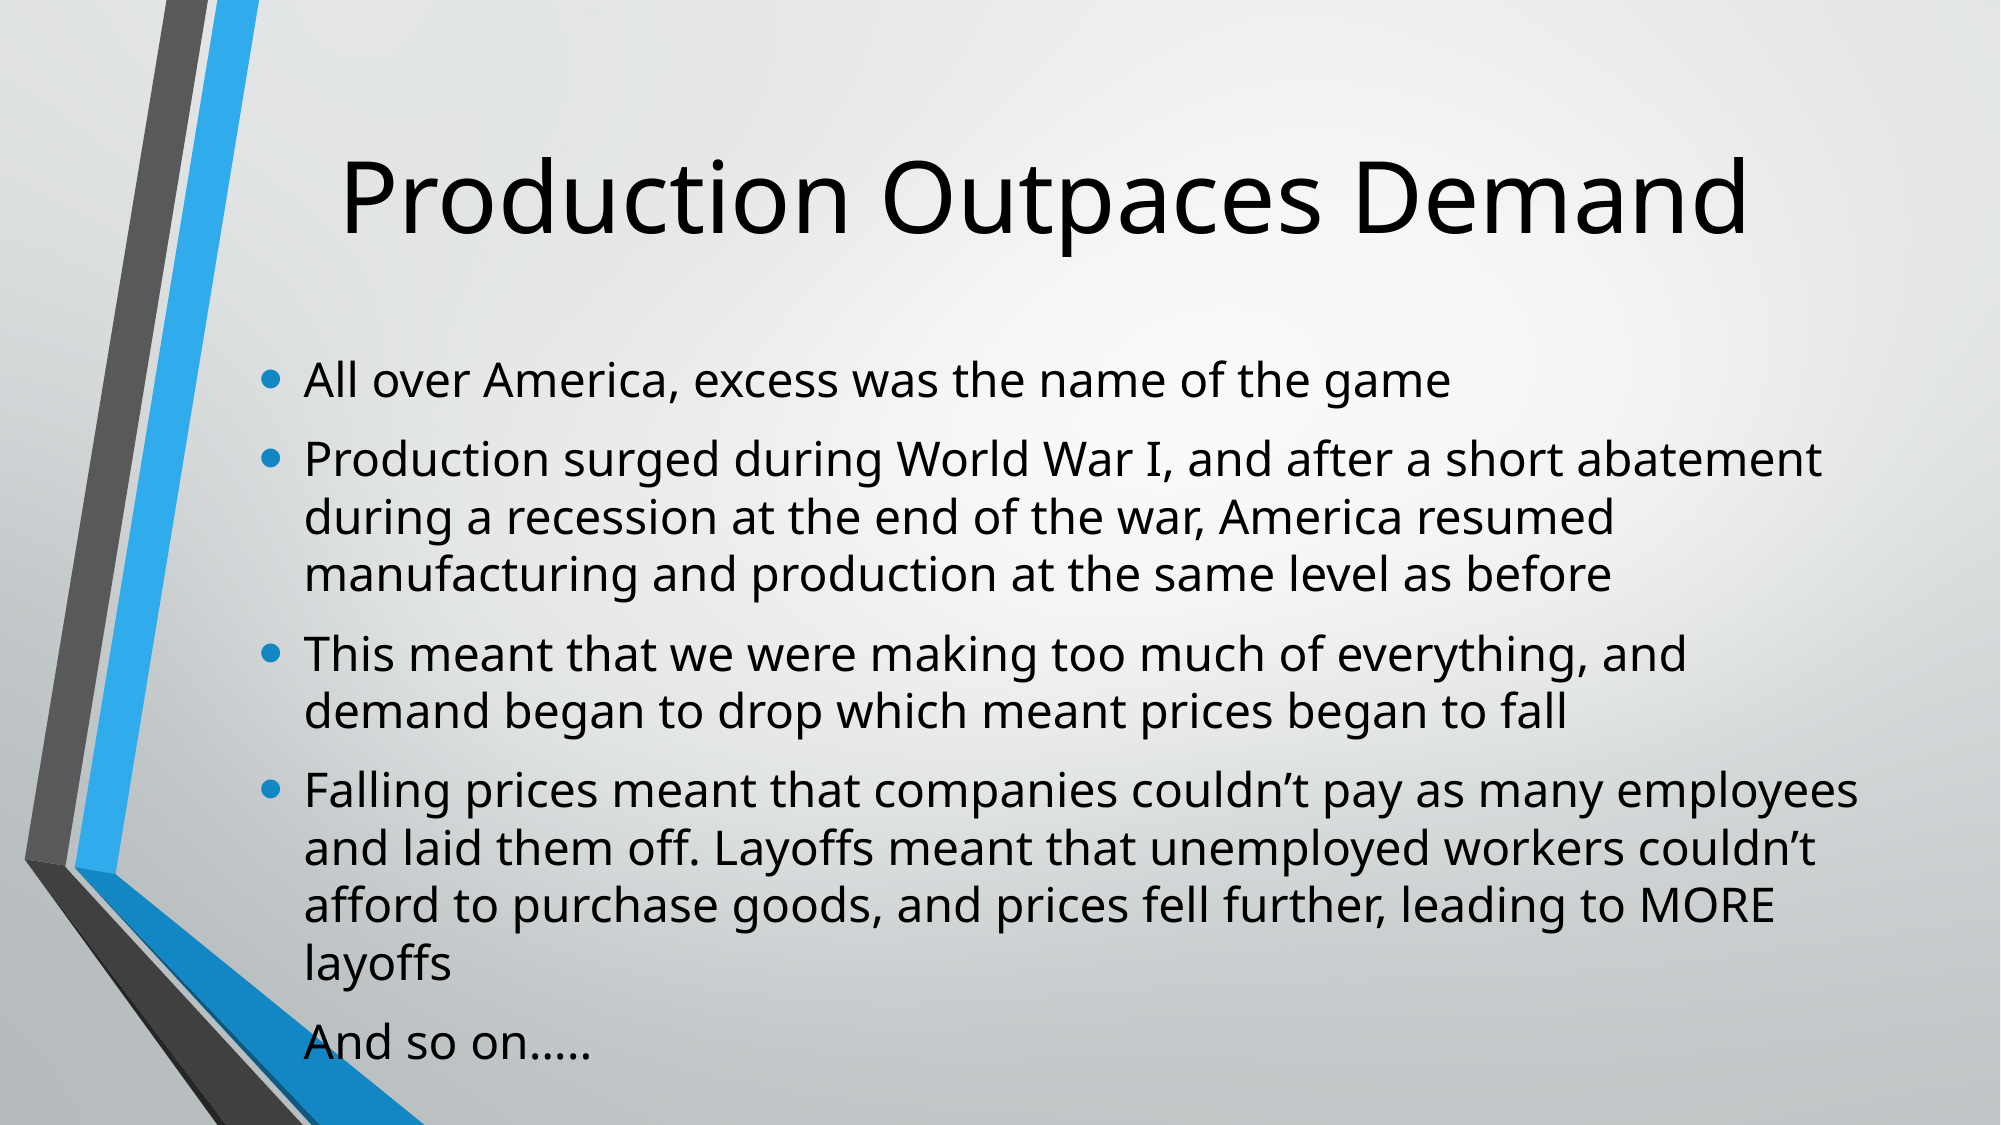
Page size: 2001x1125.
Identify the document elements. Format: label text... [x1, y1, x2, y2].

list All over America, excess was the name of the game Production surged during World War I, and after a short abatement during a recession at the end of the war, America resumed manufacturing and production at the same level as before This meant that we were making too much of everything, and demand began to drop which meant prices began to fall Falling prices meant that companies couldn’t pay as many employees and laid them off. Layoffs meant that unemployed workers couldn’t afford to purchase goods, and prices fell further, leading to MORE layoffs And so on….. [243, 336, 1887, 1083]
title Production Outpaces Demand [224, 49, 1868, 337]
